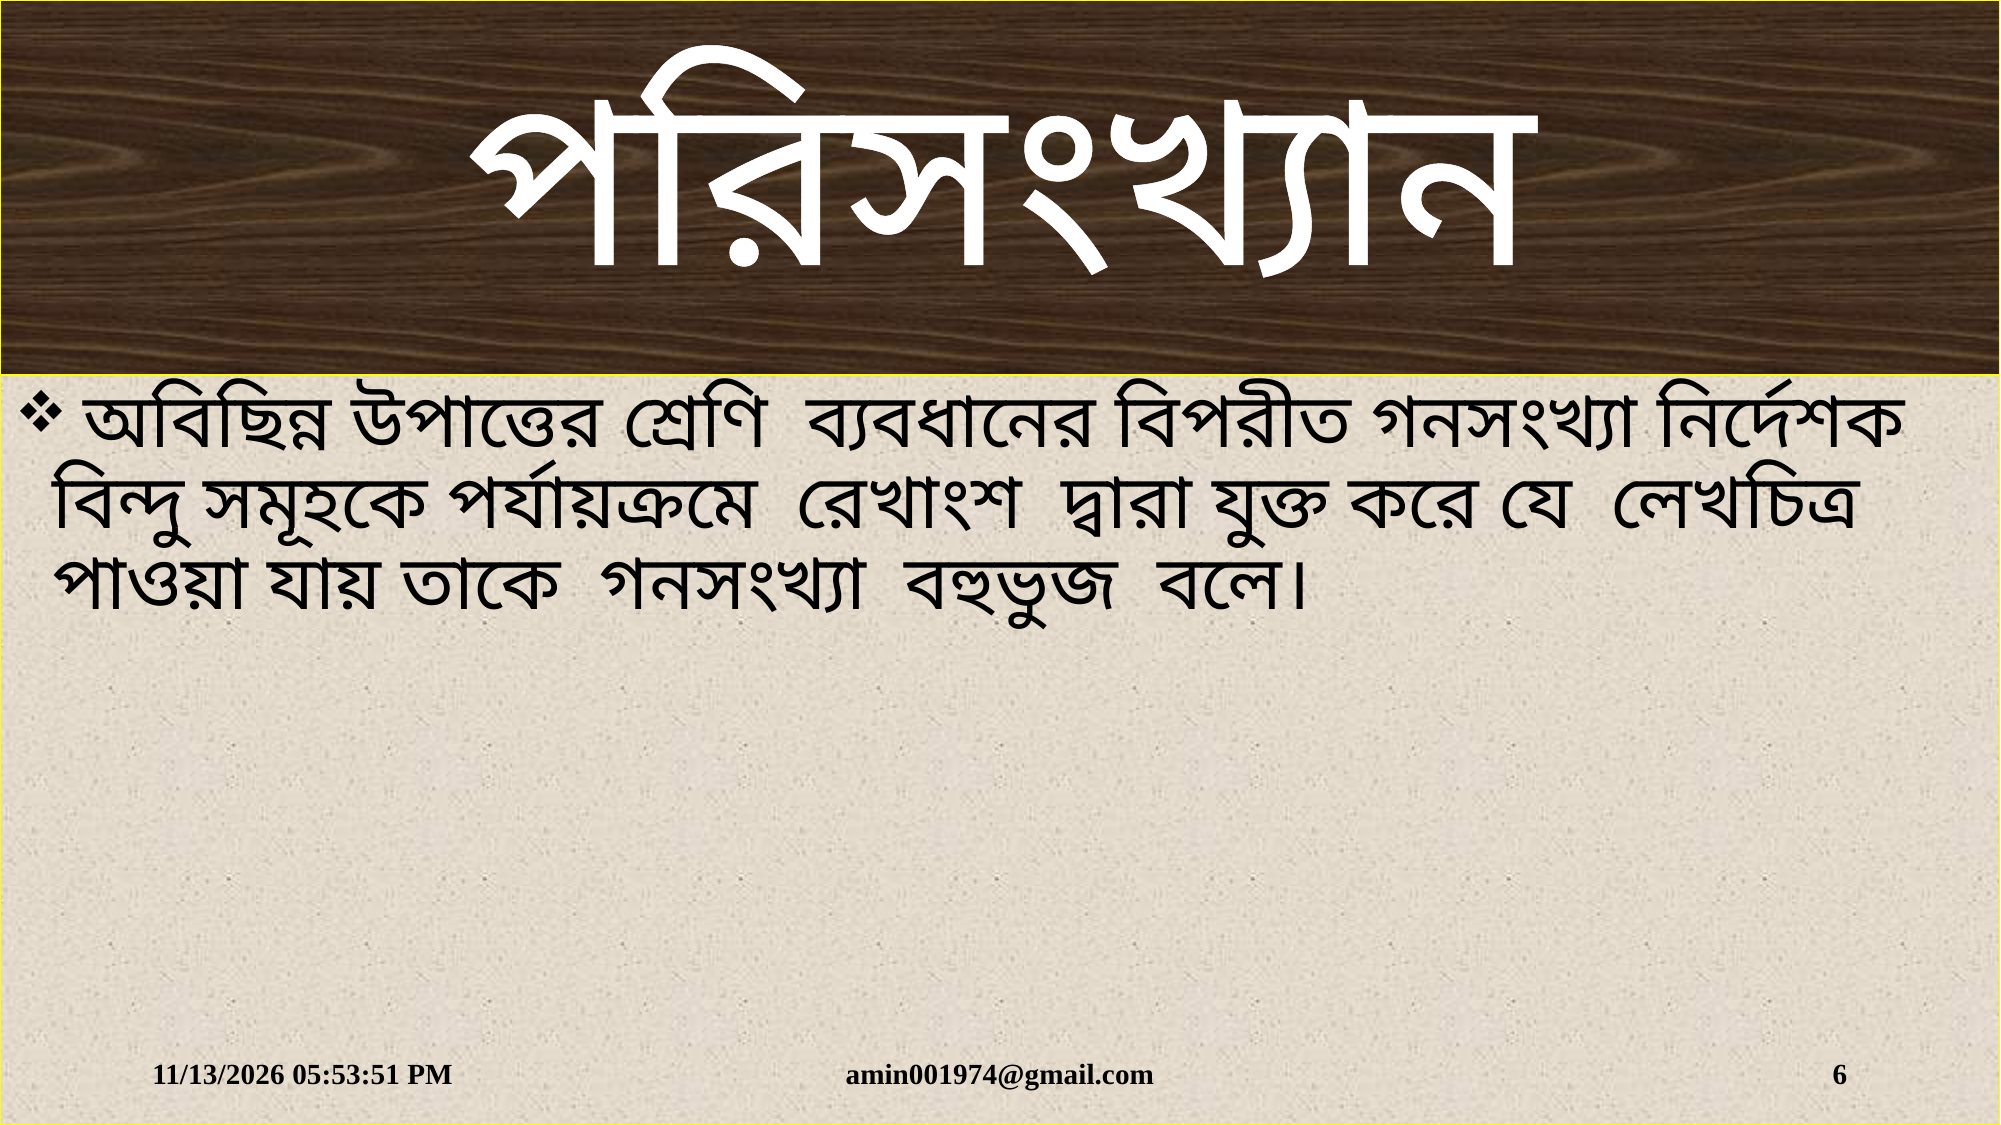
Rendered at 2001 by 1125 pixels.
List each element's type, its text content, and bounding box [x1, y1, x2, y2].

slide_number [137, 1042, 588, 1103]
footer amin001974@gmail.com [662, 1042, 1338, 1103]
list অবিছিন্ন উপাত্তের শ্রেণি ব্যবধানের বিপরীত গনসংখ্যা নির্দেশক বিন্দু সমূহকে পর্যায়ক্রমে রেখাংশ দ্বারা যুক্ত করে যে লেখচিত্র পাওয়া যায় তাকে গনসংখ্যা বহুভুজ বলে। [0, 375, 2000, 1125]
slide_number 6 [1412, 1042, 1863, 1103]
title পরিসংখ্যান [0, 0, 2000, 375]
